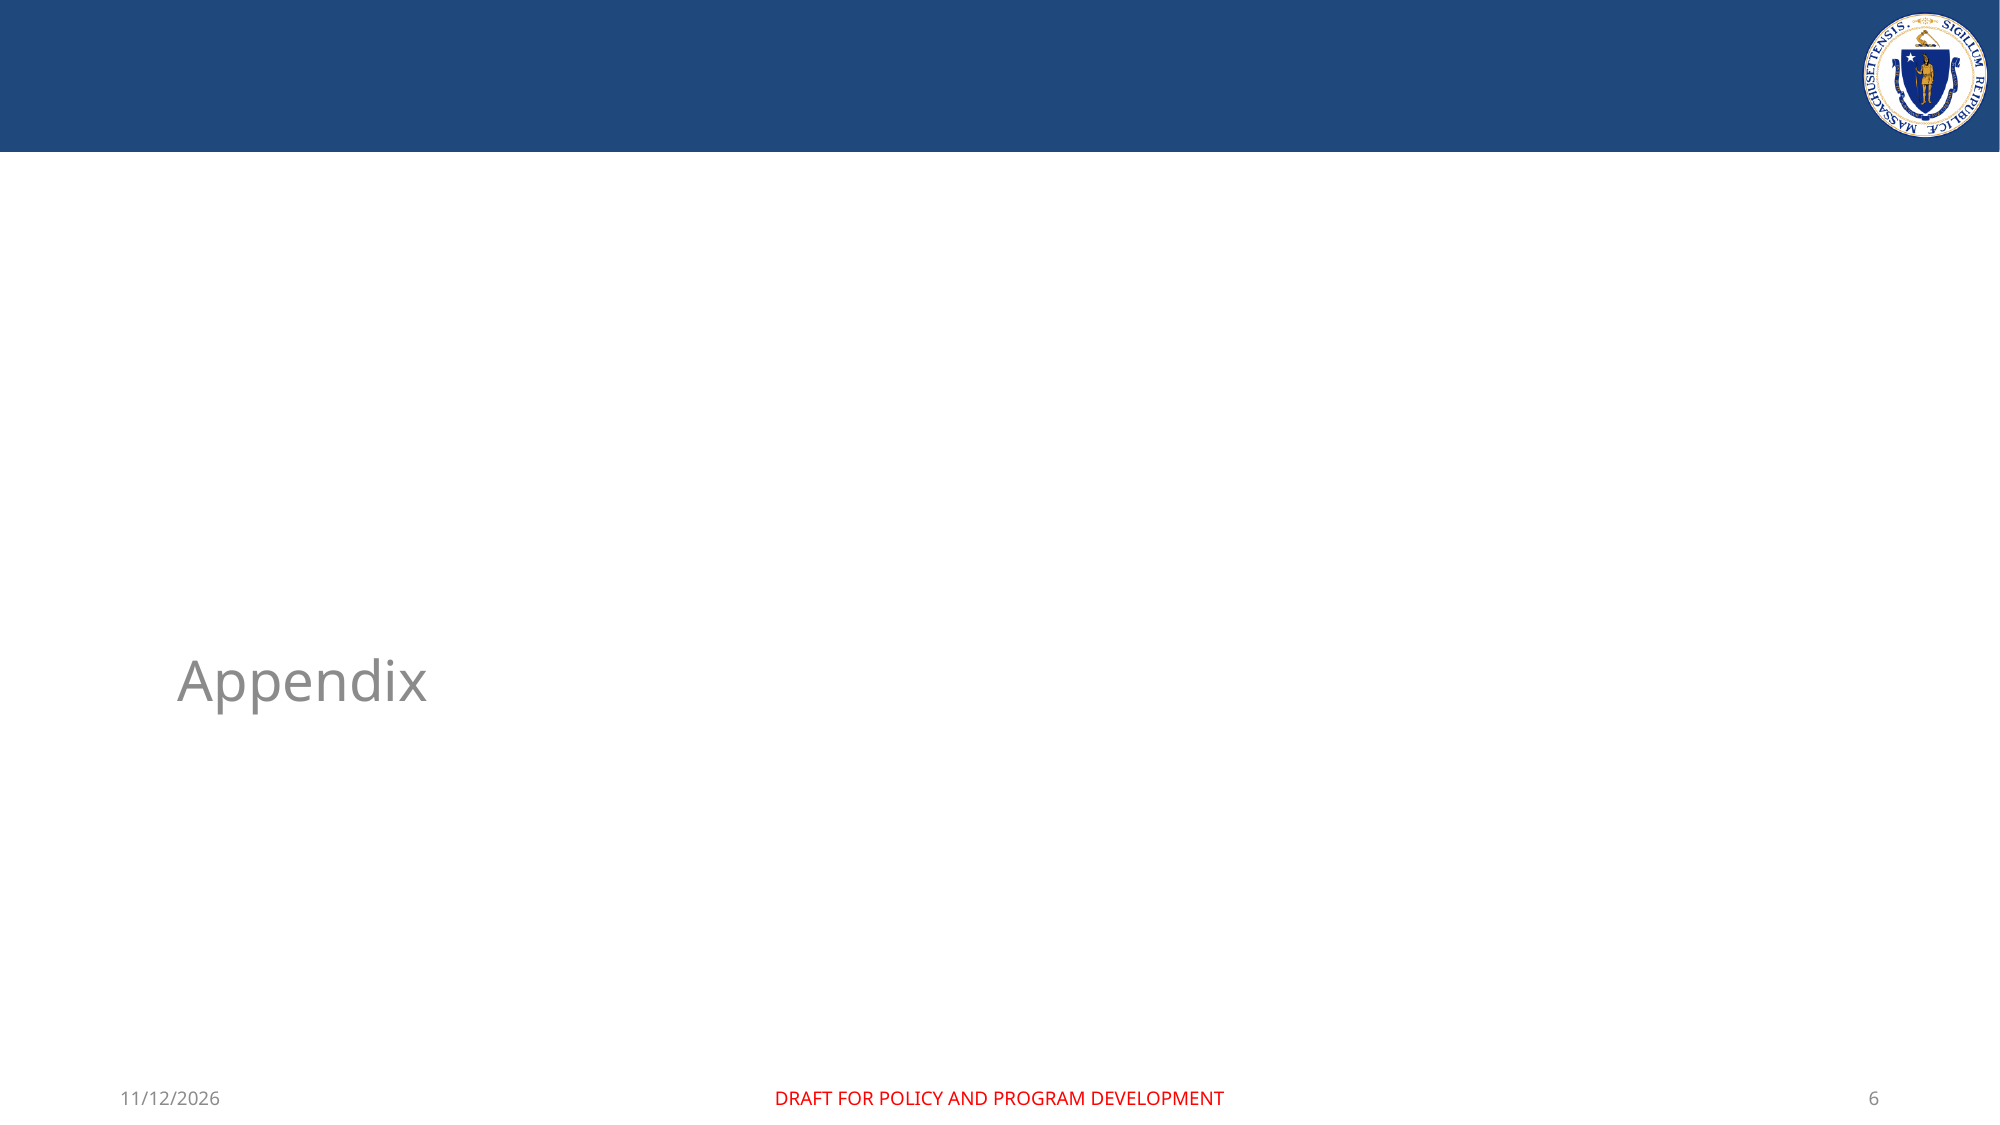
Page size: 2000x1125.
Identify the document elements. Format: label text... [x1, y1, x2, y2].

slide_number 6 [1432, 1069, 1900, 1125]
list Appendix [157, 476, 1858, 723]
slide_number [99, 1069, 567, 1125]
picture [1862, 12, 1988, 138]
footer DRAFT FOR POLICY AND PROGRAM DEVELOPMENT [683, 1069, 1317, 1125]
